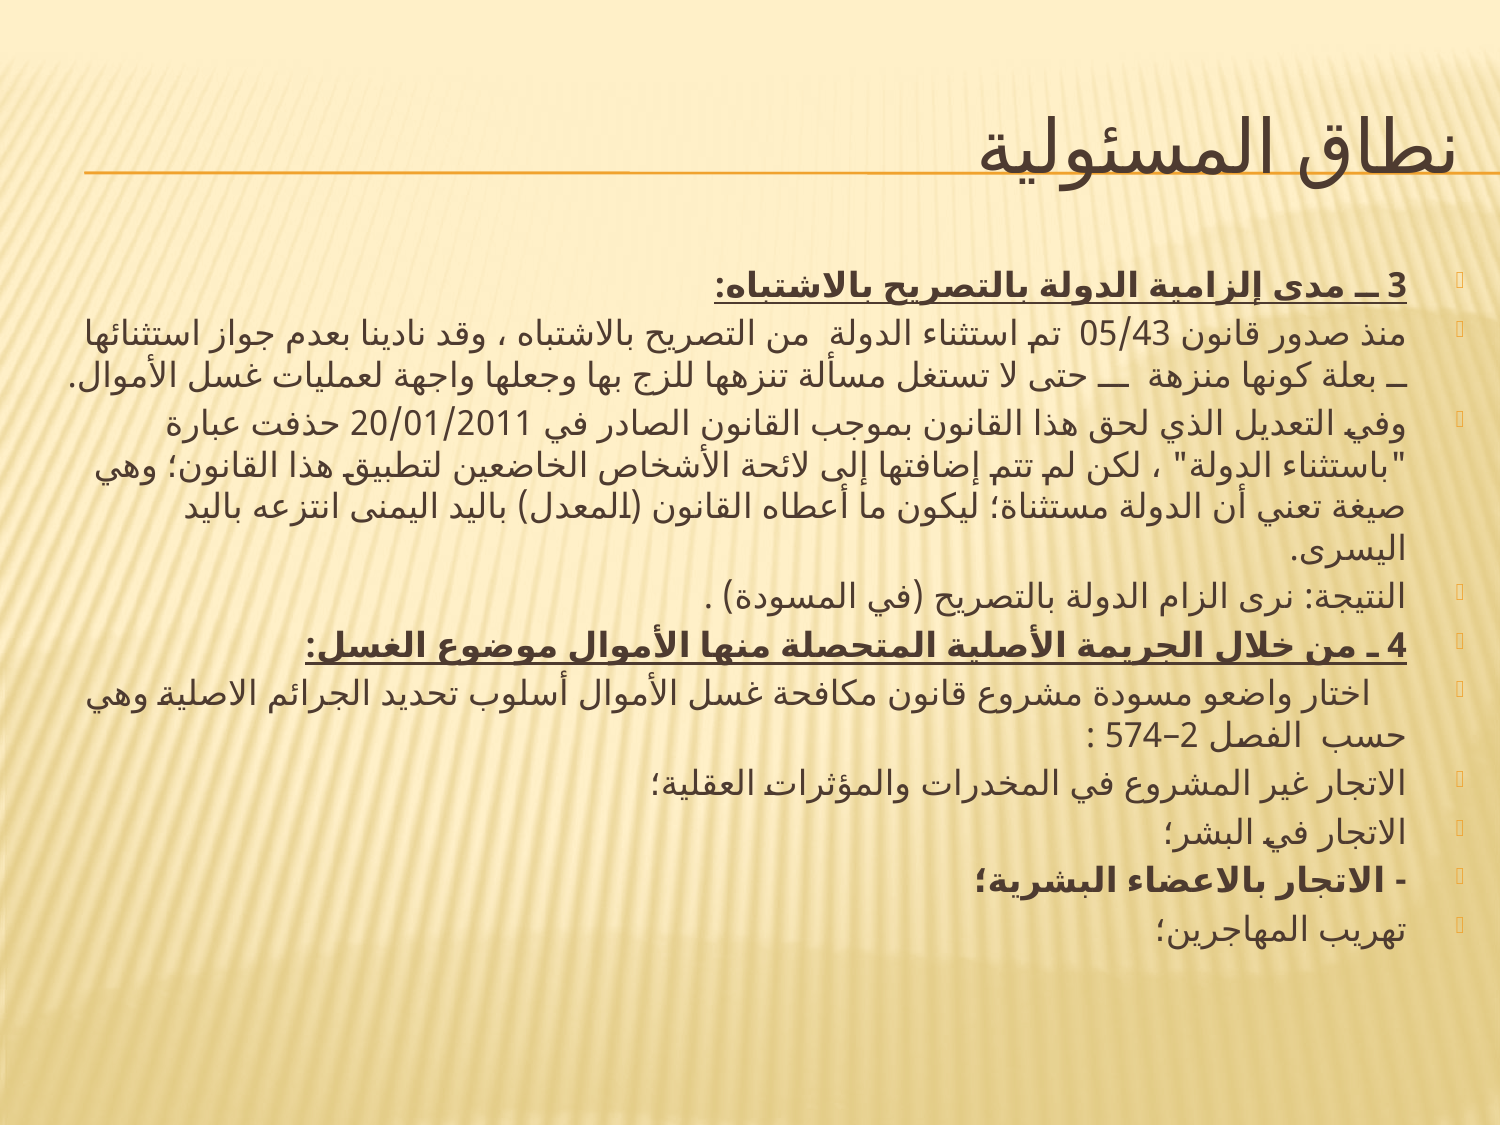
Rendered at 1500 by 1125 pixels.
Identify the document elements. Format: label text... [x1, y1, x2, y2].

title نطاق المسئولية [50, 75, 1475, 213]
list 3 ــ مدى إلزامية الدولة بالتصريح بالاشتباه: منذ صدور قانون 05/43 تم استثناء الدولة من التصريح بالاشتباه ، وقد نادينا بعدم جواز استثنائها ــ بعلة كونها منزهة ـــ حتى لا تستغل مسألة تنزهها للزج بها وجعلها واجهة لعمليات غسل الأموال. وفي التعديل الذي لحق هذا القانون بموجب القانون الصادر في 20/01/2011 حذفت عبارة "باستثناء الدولة" ، لكن لم تتم إضافتها إلى لائحة الأشخاص الخاضعين لتطبيق هذا القانون؛ وهي صيغة تعني أن الدولة مستثناة؛ ليكون ما أعطاه القانون (المعدل) باليد اليمنى انتزعه باليد اليسرى. النتيجة: نرى الزام الدولة بالتصريح (في المسودة) . 4 ـ من خلال الجريمة الأصلية المتحصلة منها الأموال موضوع الغسل: اختار واضعو مسودة مشروع قانون مكافحة غسل الأموال أسلوب تحديد الجرائم الاصلية وهي حسب الفصل 2–574 : الاتجار غير المشروع في المخدرات والمؤثرات العقلية؛ الاتجار في البشر؛ - الاتجار بالاعضاء البشرية؛ تهريب المهاجرين؛ [50, 254, 1475, 998]
